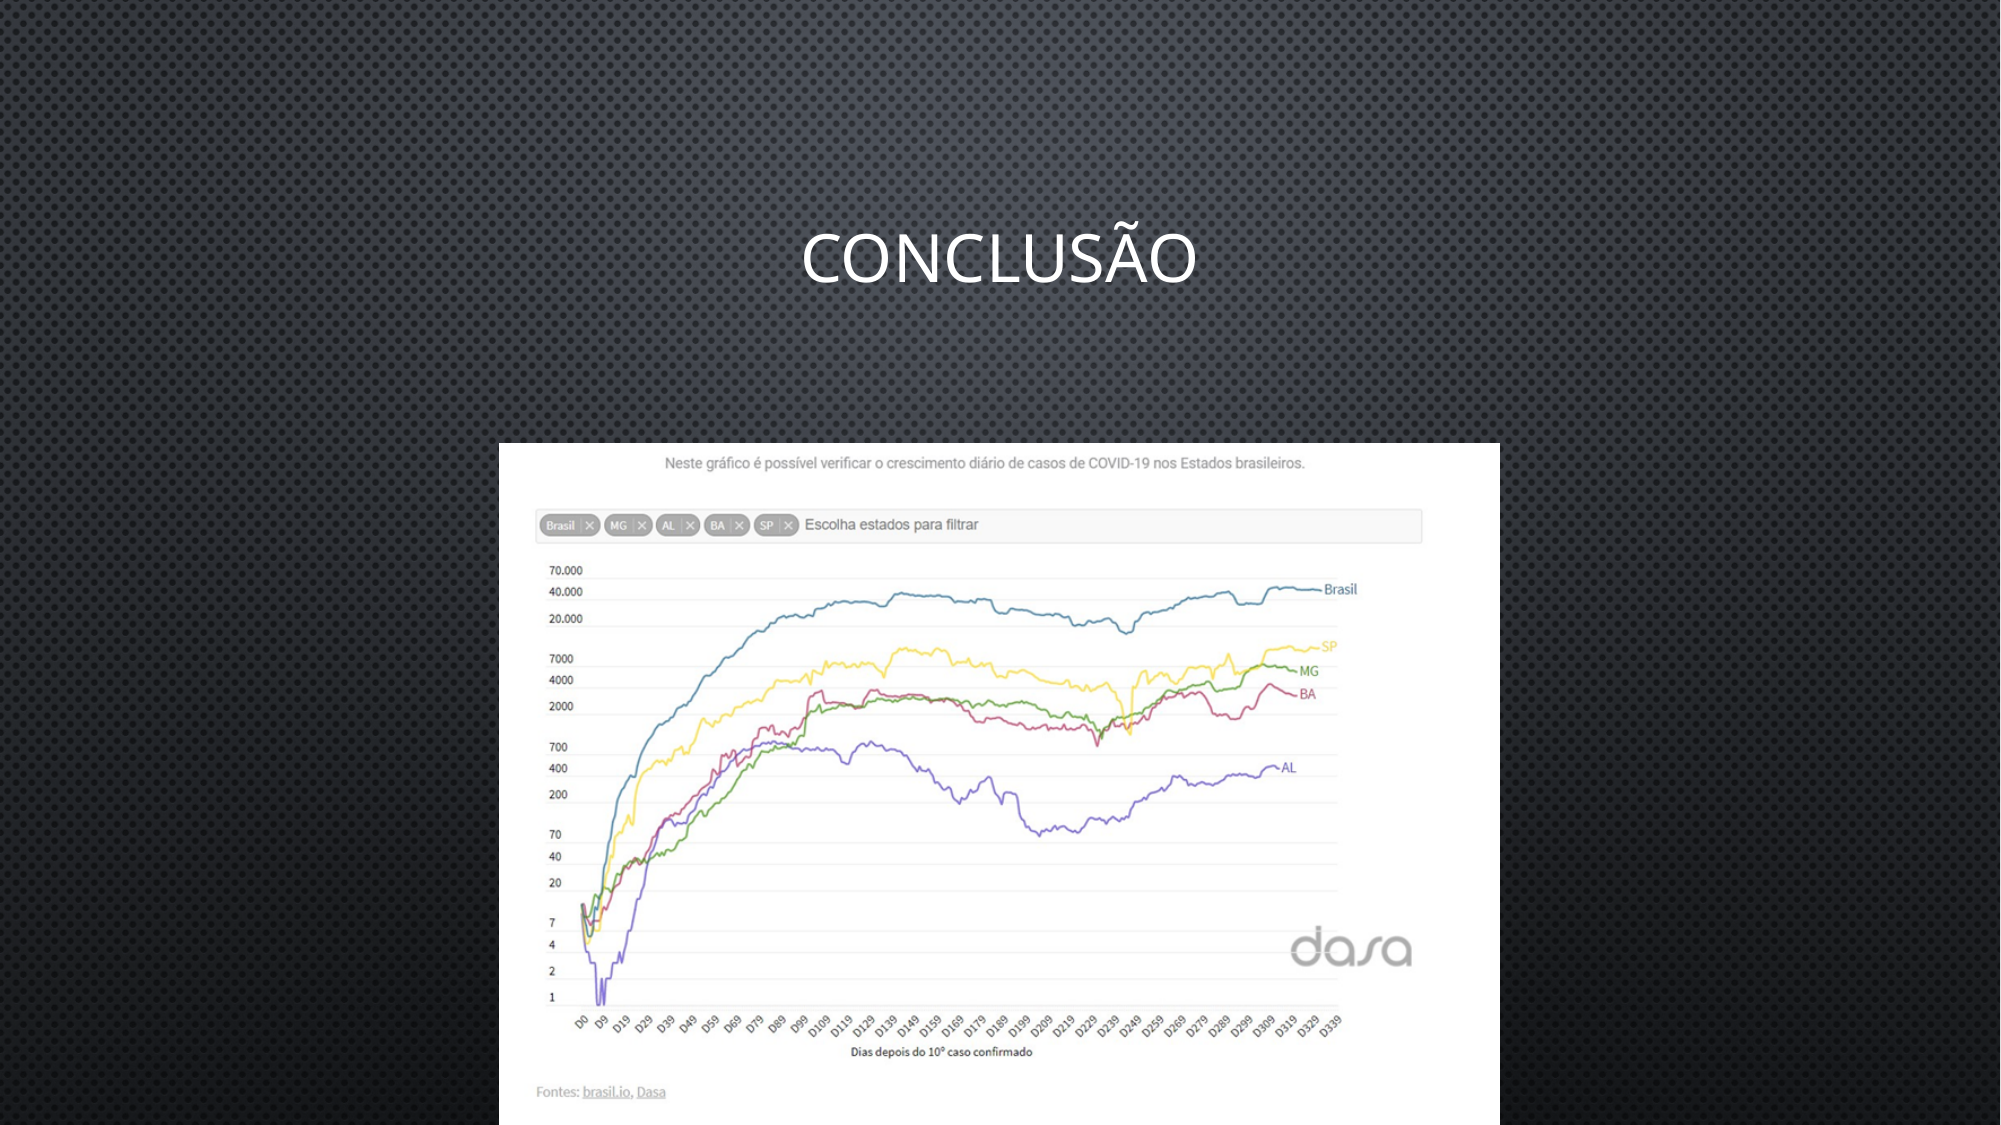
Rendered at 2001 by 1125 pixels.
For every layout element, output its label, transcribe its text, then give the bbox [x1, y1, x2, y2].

title Conclusão [187, 99, 1813, 413]
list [499, 443, 1501, 1125]
